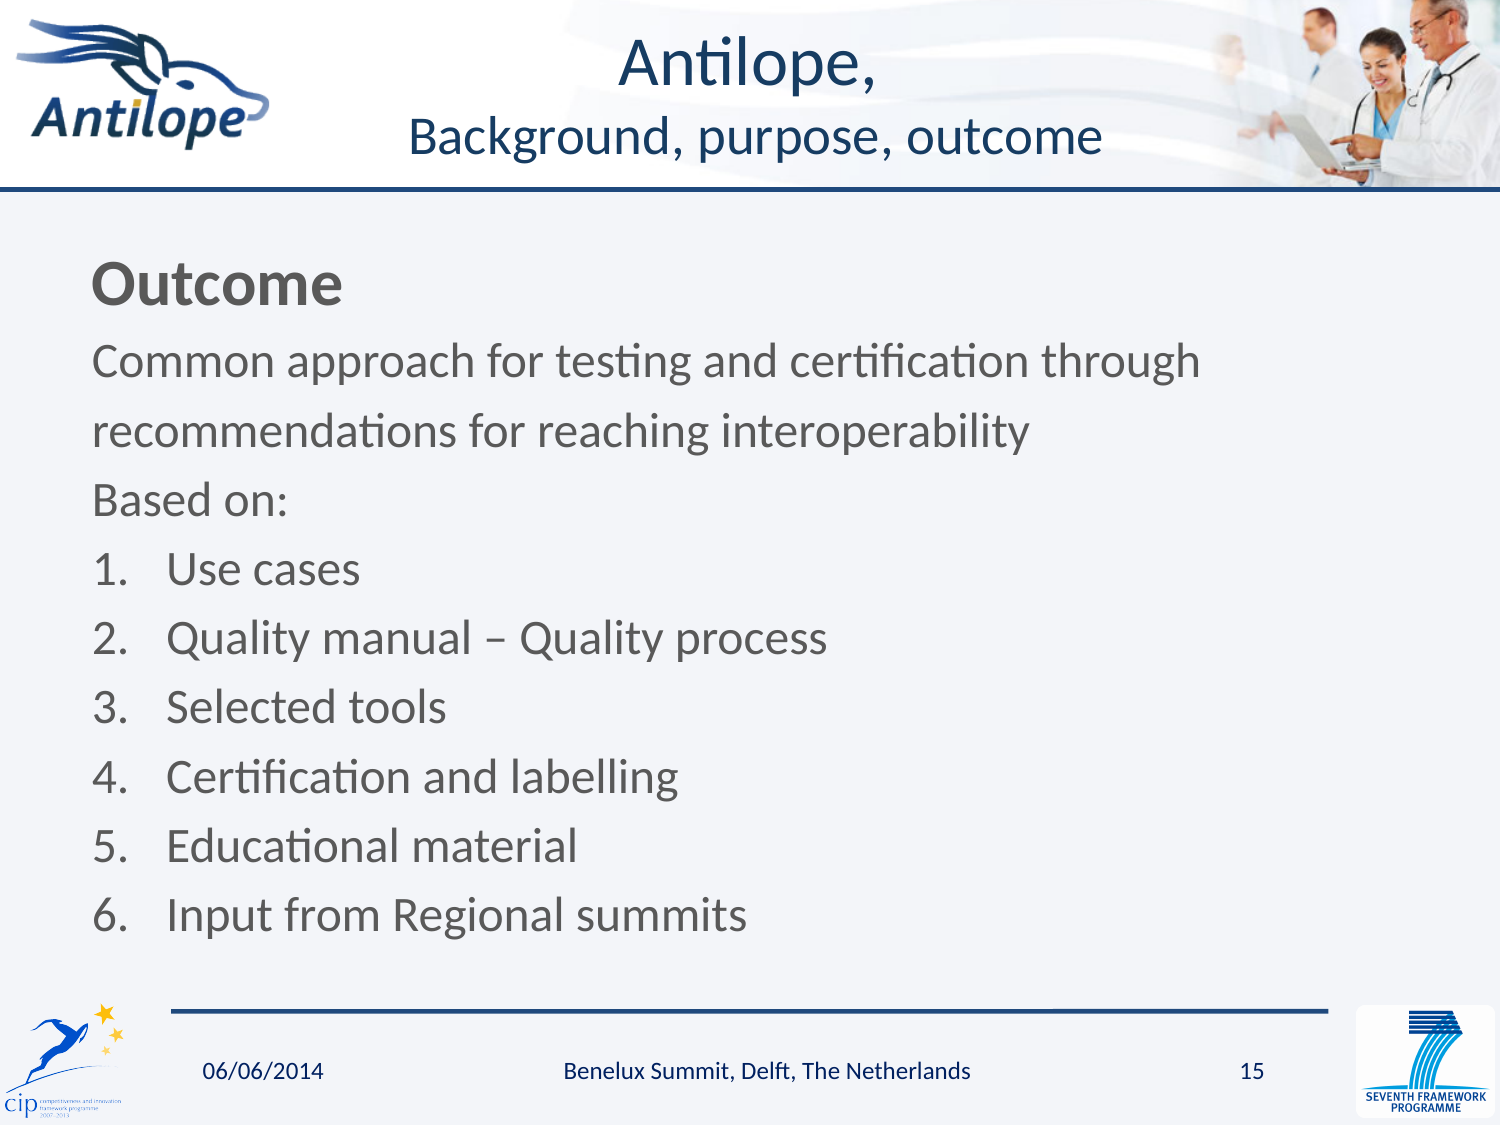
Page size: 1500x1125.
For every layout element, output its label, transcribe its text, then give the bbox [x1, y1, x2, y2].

picture [1356, 1005, 1495, 1118]
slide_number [171, 1046, 356, 1107]
picture [5, 1003, 124, 1118]
slide_number 15 [1175, 1046, 1329, 1107]
picture [0, 0, 1500, 187]
title Antilope, Background, purpose, outcome [301, 7, 1211, 173]
footer Benelux Summit, Delft, The Netherlands [395, 1046, 1140, 1107]
list Outcome Common approach for testing and certification through recommendations for reaching interoperability Based on: Use cases Quality manual – Quality process Selected tools Certification and labelling Educational material Input from Regional summits [76, 231, 1424, 953]
